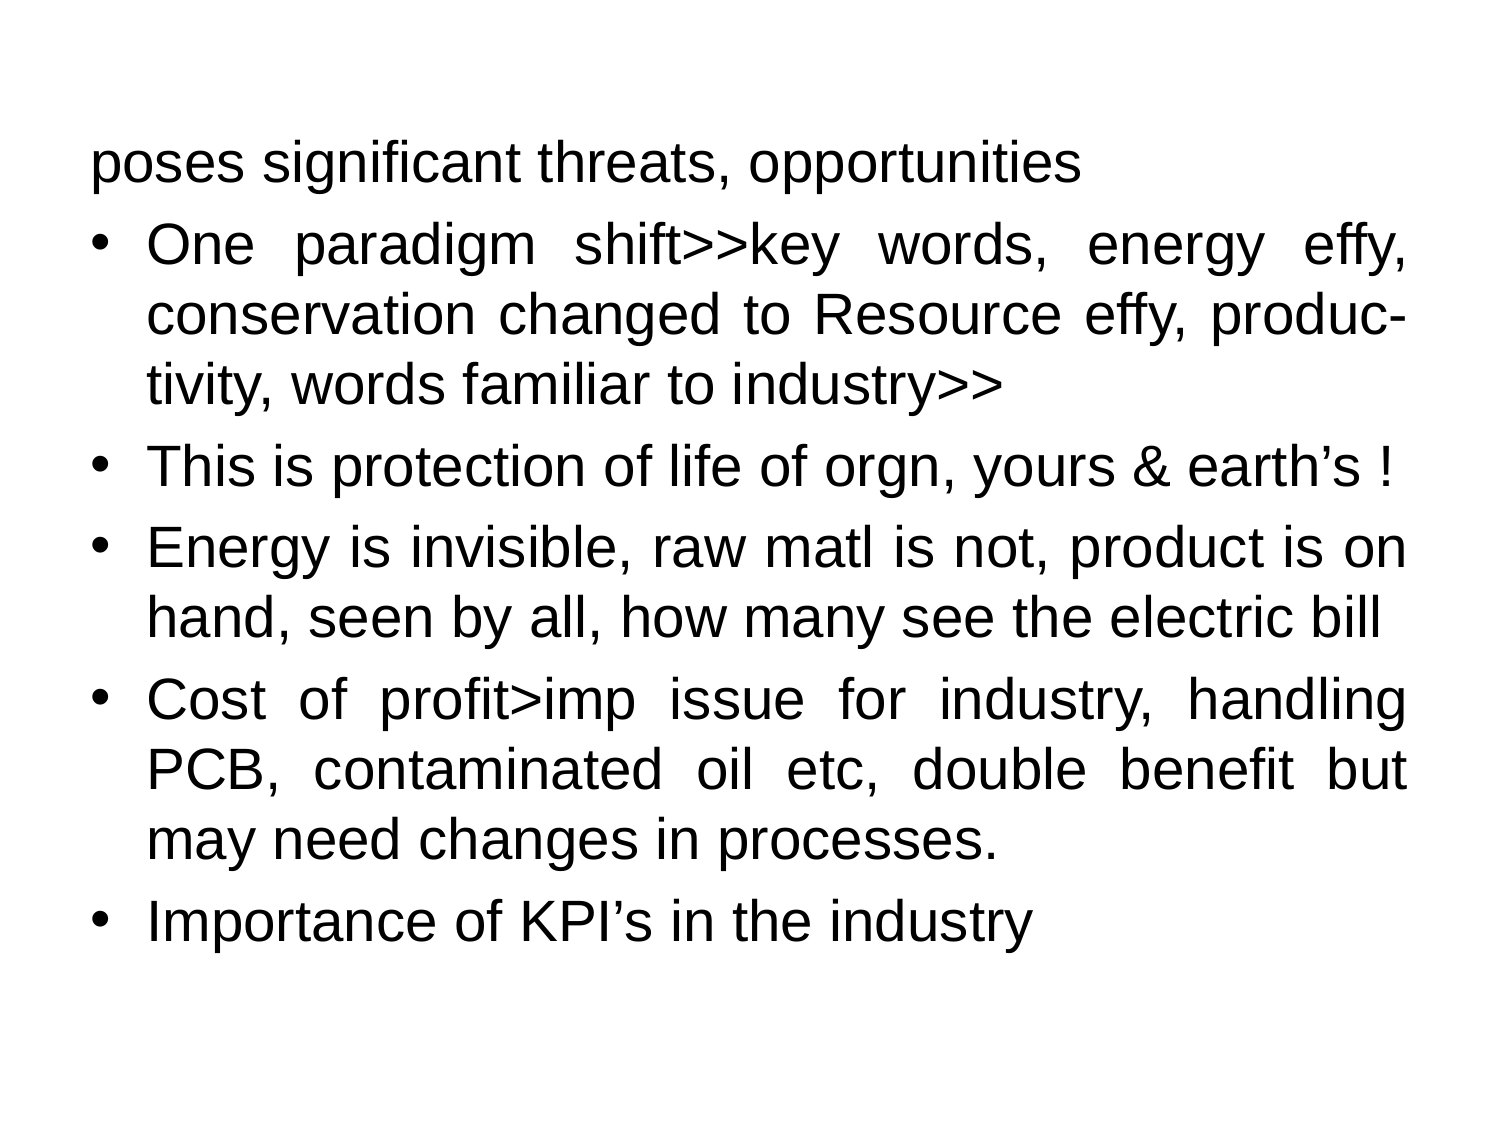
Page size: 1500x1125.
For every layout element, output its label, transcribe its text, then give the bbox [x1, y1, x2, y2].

list poses significant threats, opportunities One paradigm shift>>key words, energy effy, conservation changed to Resource effy, produc- tivity, words familiar to industry>> This is protection of life of orgn, yours & earth’s ! Energy is invisible, raw matl is not, product is on hand, seen by all, how many see the electric bill Cost of profit>imp issue for industry, handling PCB, contaminated oil etc, double benefit but may need changes in processes. Importance of KPI’s in the industry [75, 117, 1425, 1005]
